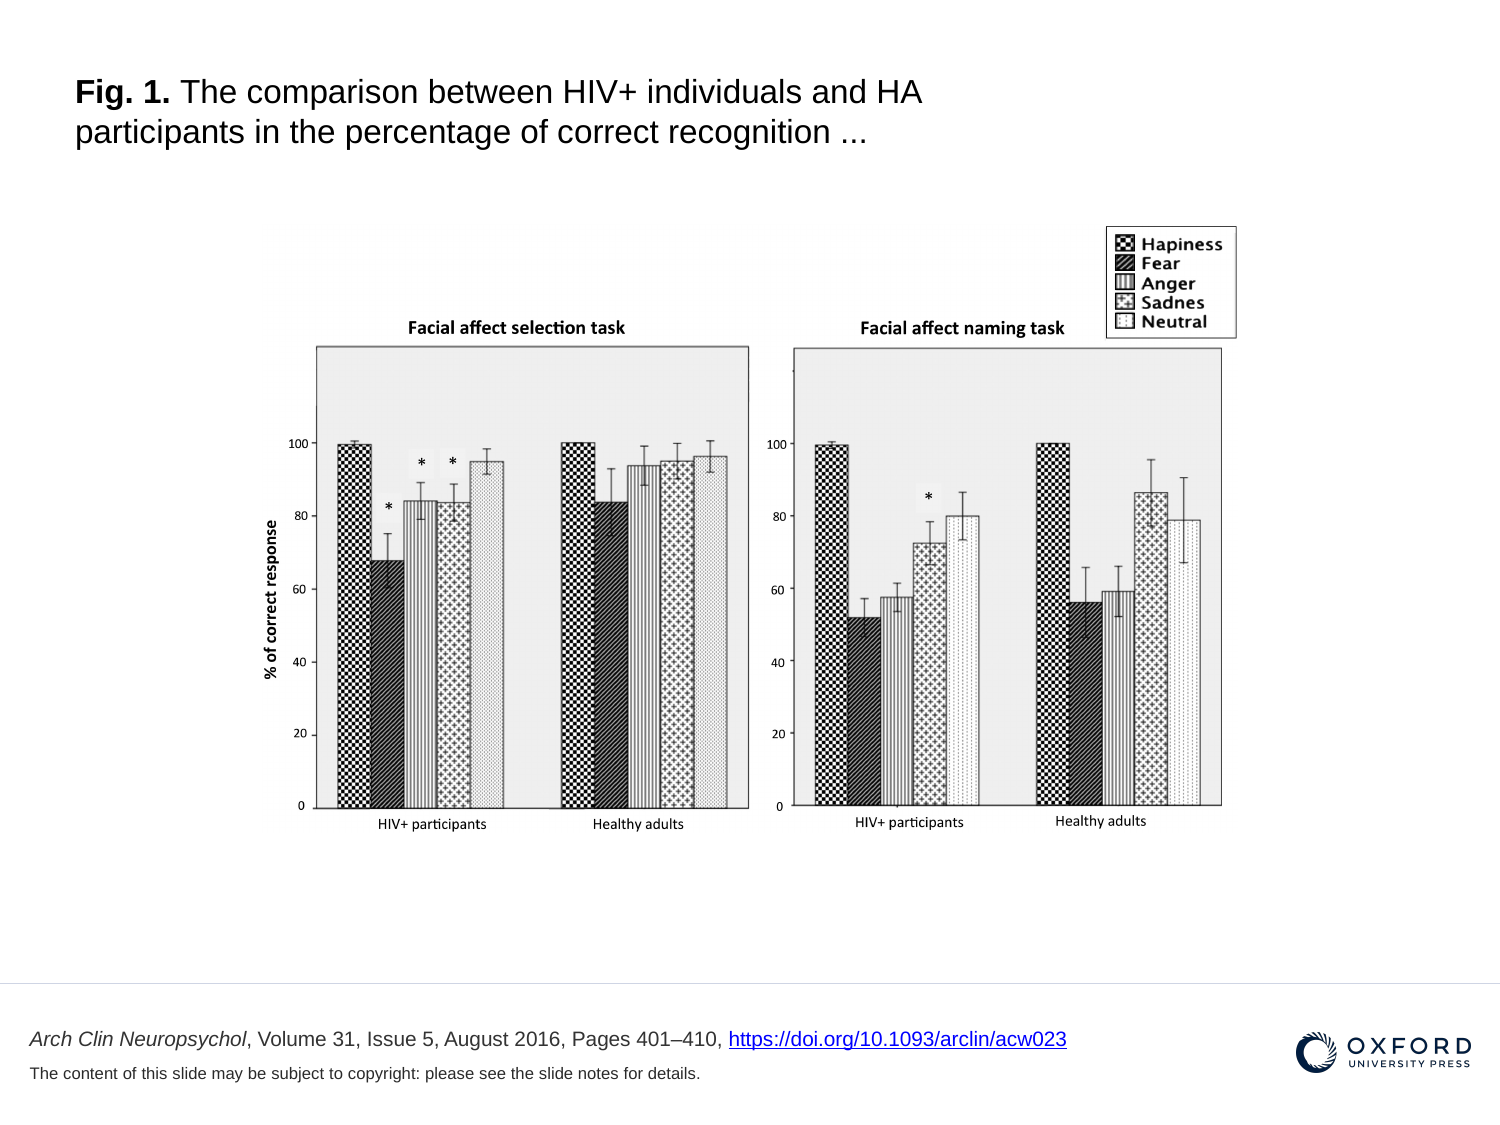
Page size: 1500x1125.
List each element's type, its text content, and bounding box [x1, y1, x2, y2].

picture [1296, 1032, 1471, 1073]
title Fig. 1. The comparison between HIV+ individuals and HA participants in the percentage of correct recognition ... [75, 69, 1078, 171]
picture [262, 224, 1238, 833]
footer Arch Clin Neuropsychol, Volume 31, Issue 5, August 2016, Pages 401–410, https://doi.org/10.1093/arclin/acw023 The content of this slide may be subject to copyright: please see the slide notes for details. [0, 983, 1260, 1125]
